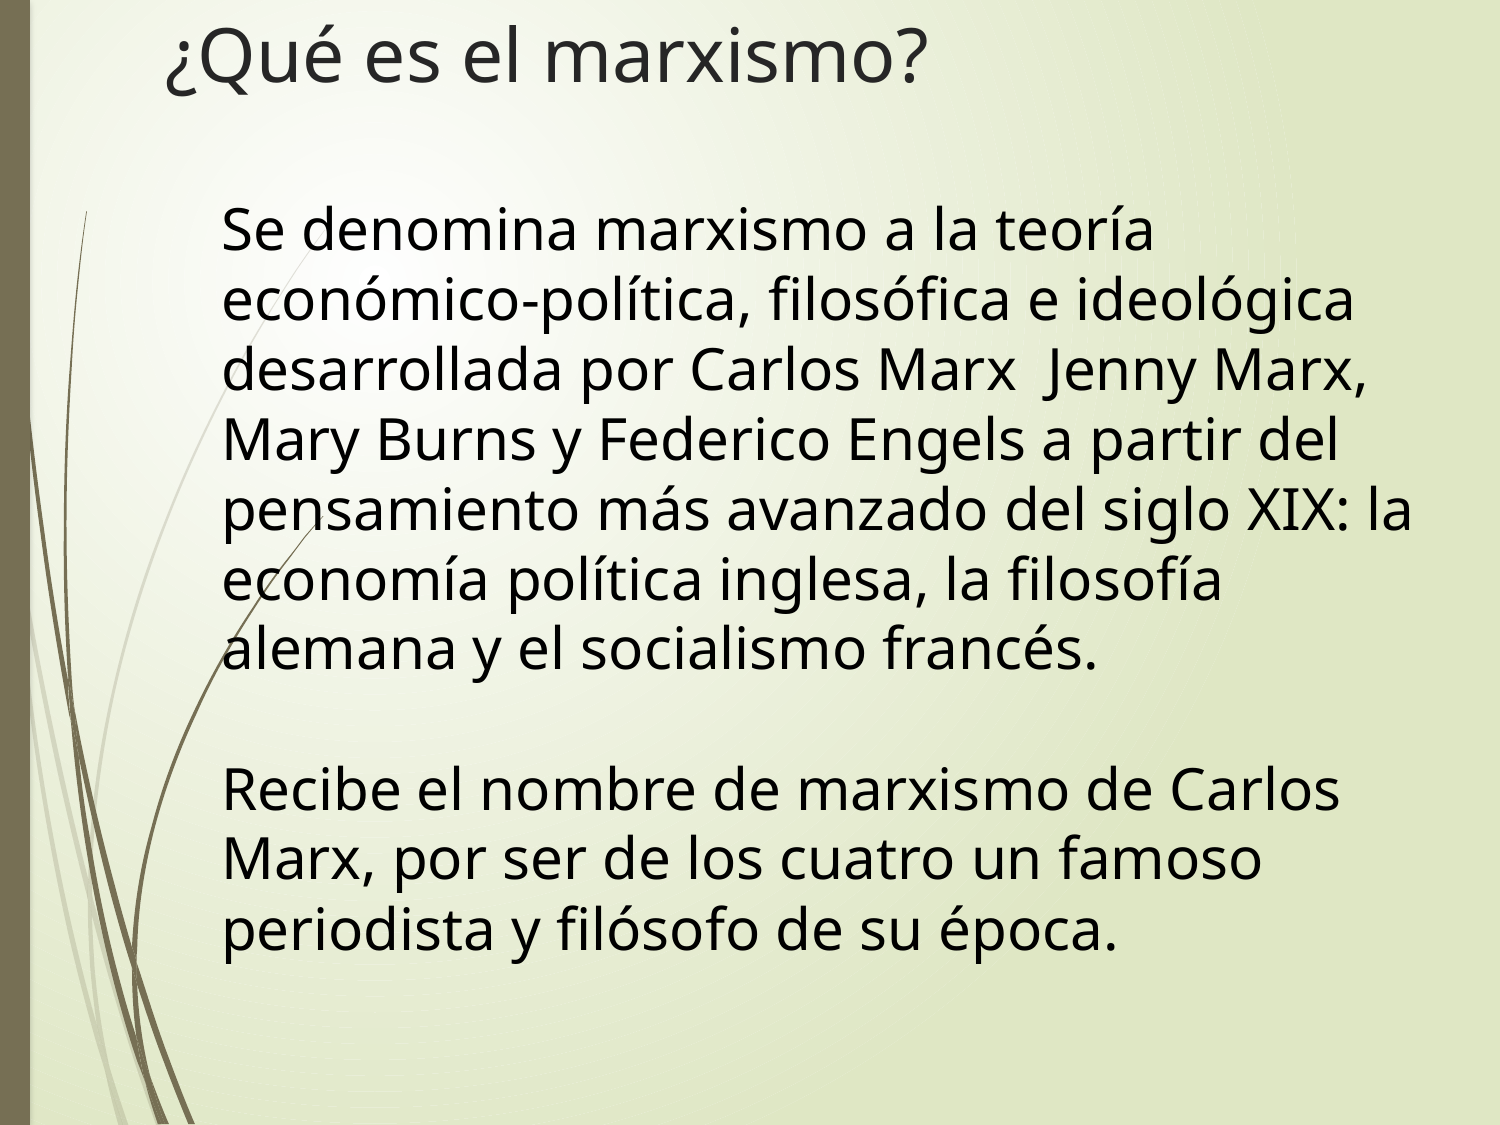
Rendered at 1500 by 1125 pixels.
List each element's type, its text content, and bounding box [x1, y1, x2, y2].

title ¿Qué es el marxismo? [150, 0, 1500, 188]
text_box Se denomina marxismo a la teoría económico-política, filosófica e ideológica desarrollada por Carlos Marx Jenny Marx, Mary Burns y Federico Engels a partir del pensamiento más avanzado del siglo XIX: la economía política inglesa, la filosofía alemana y el socialismo francés. Recibe el nombre de marxismo de Carlos Marx, por ser de los cuatro un famoso periodista y filósofo de su época. [206, 184, 1447, 969]
